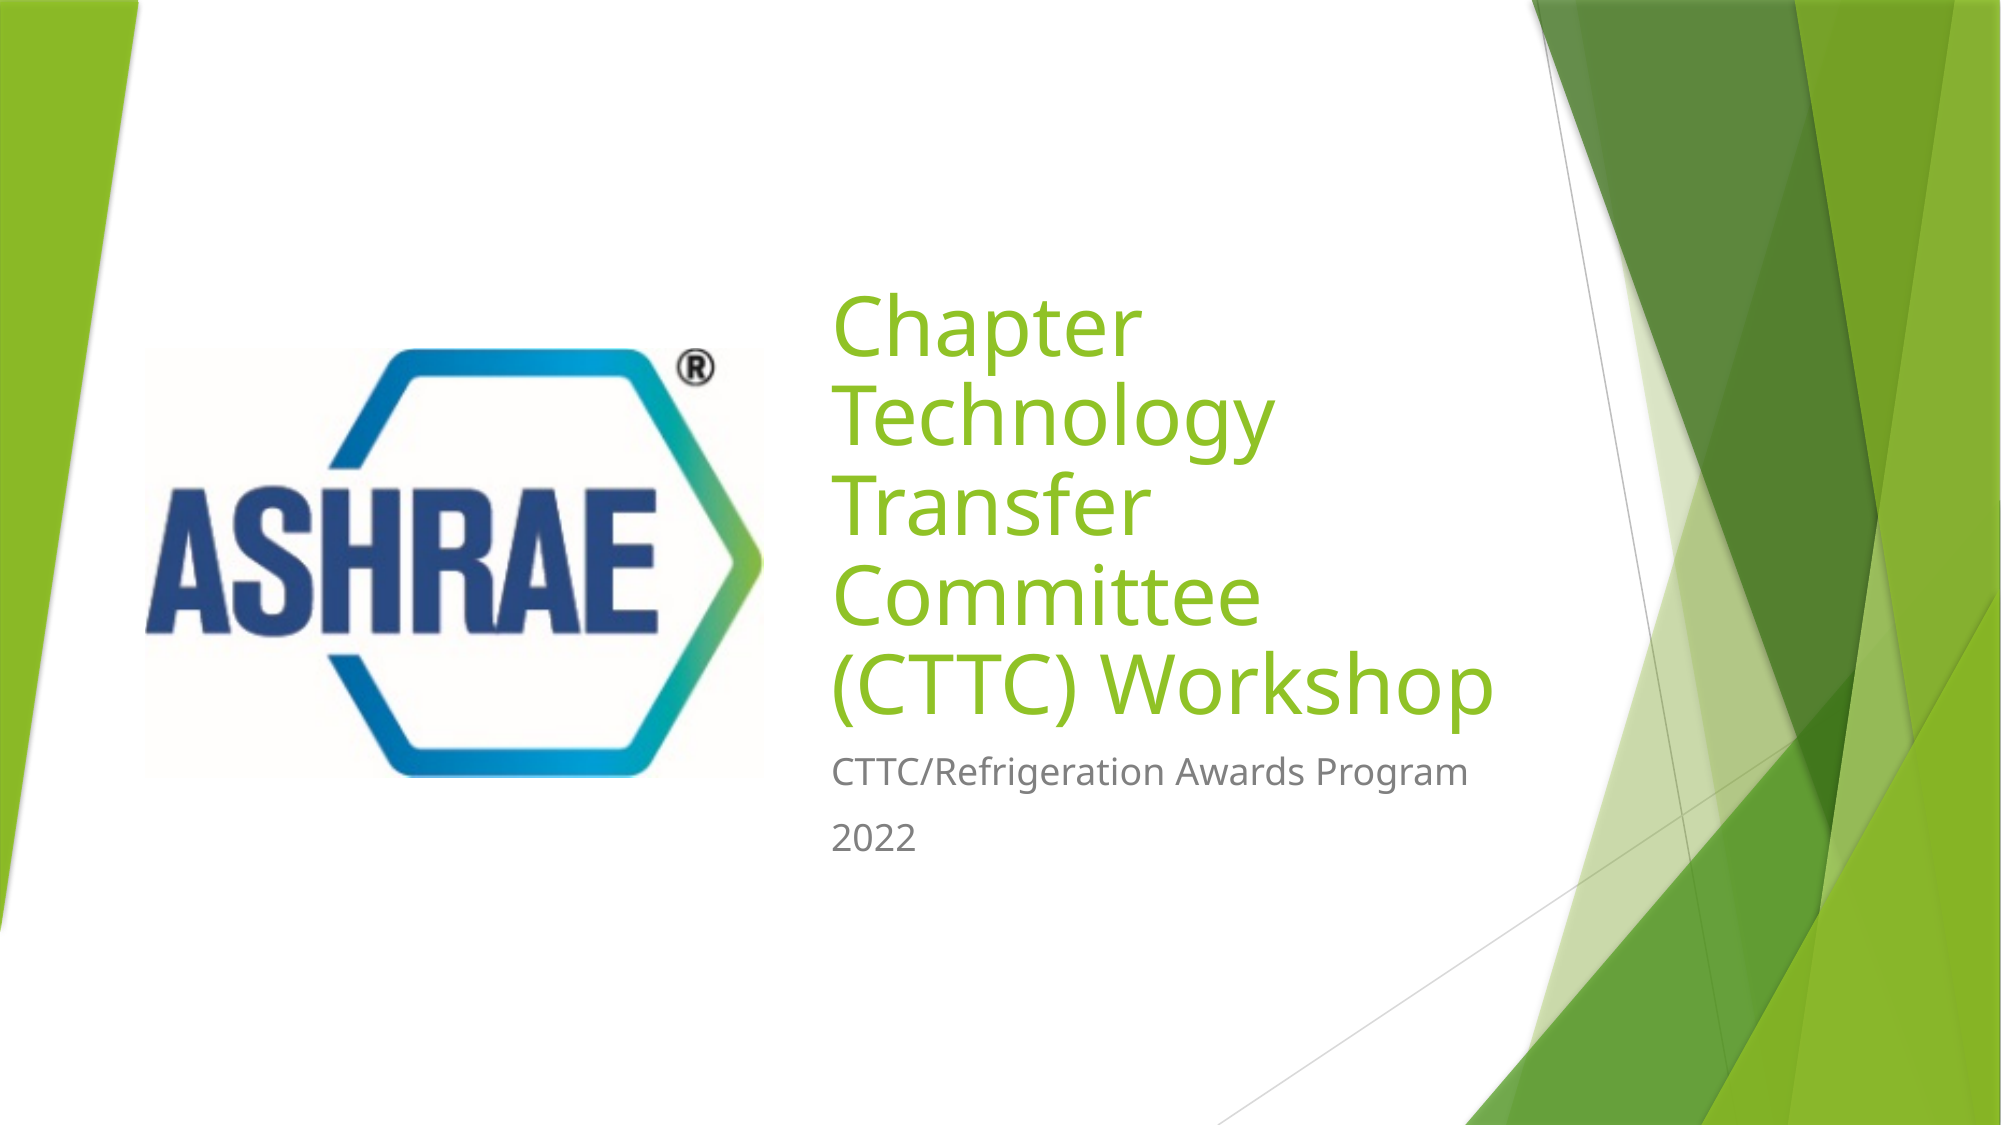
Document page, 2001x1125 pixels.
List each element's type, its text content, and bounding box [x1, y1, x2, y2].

title Chapter Technology Transfer Committee (CTTC) Workshop [816, 207, 1522, 740]
picture [145, 348, 764, 779]
subtitle CTTC/Refrigeration Awards Program 2022 [816, 740, 1522, 884]
text_box [0, 1, 140, 933]
